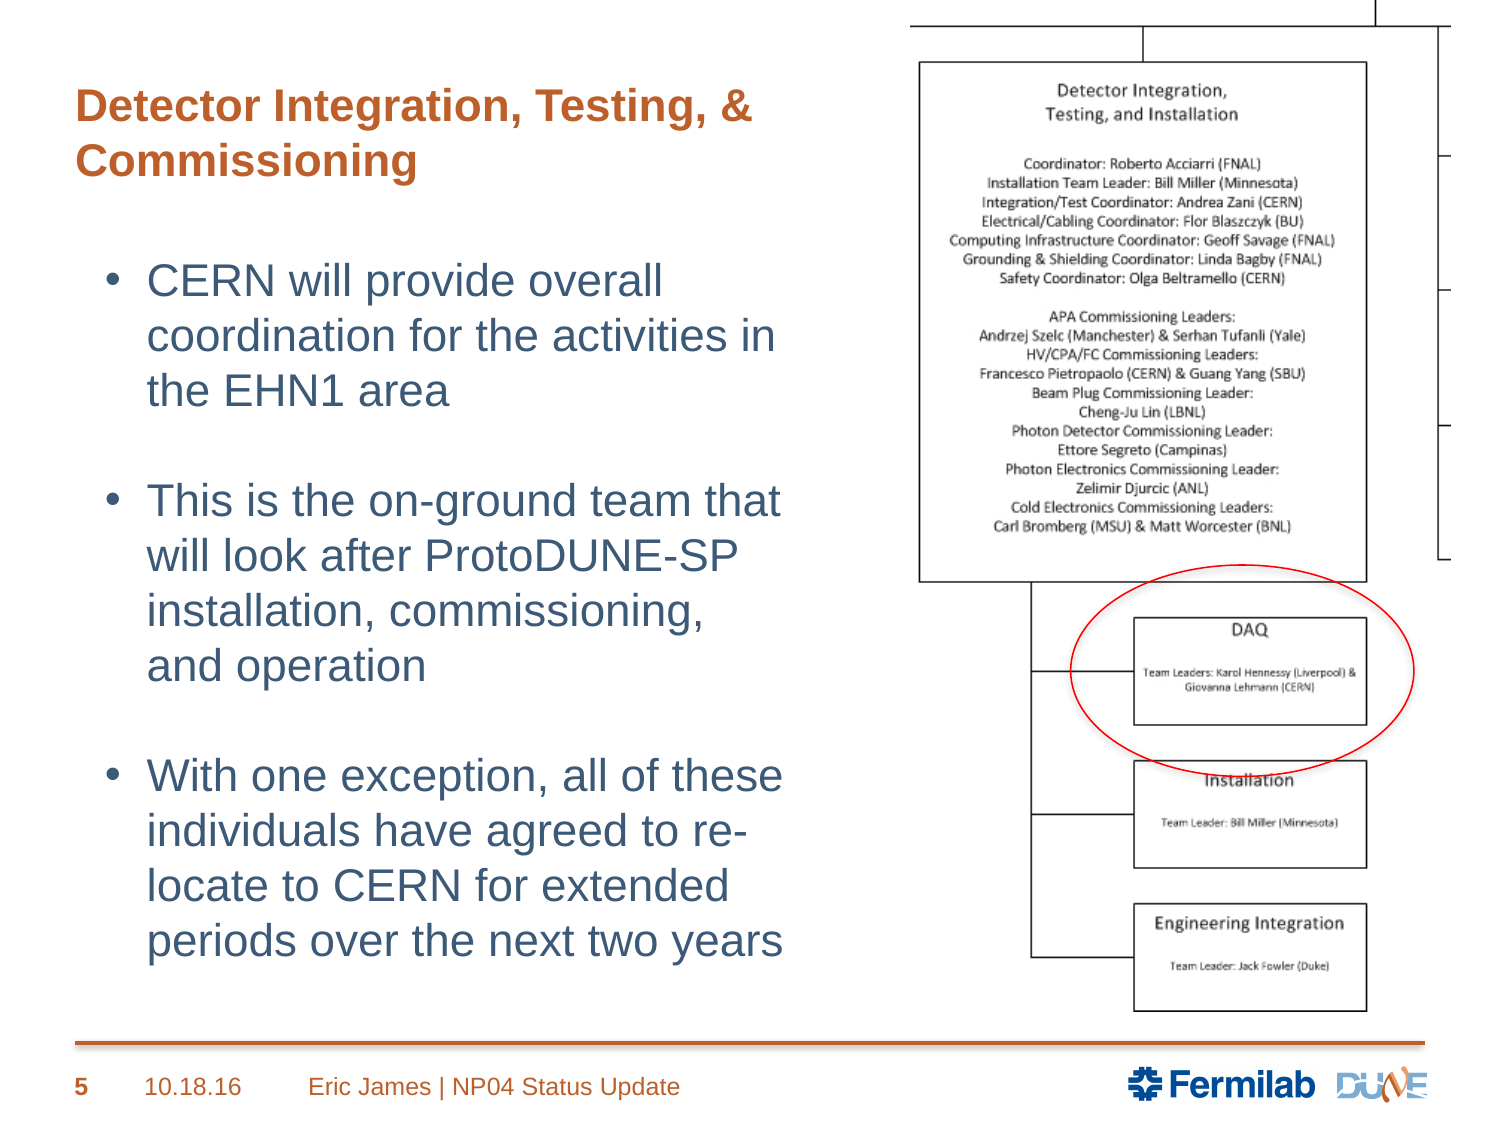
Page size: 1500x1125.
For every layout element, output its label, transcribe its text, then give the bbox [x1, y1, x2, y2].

picture [1337, 1066, 1427, 1103]
picture [910, 0, 1451, 1013]
footer Eric James | NP04 Status Update [308, 1074, 1022, 1101]
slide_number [145, 1074, 308, 1101]
slide_number 5 [74, 1074, 145, 1101]
list CERN will provide overall coordination for the activities in the EHN1 area This is the on-ground team that will look after ProtoDUNE-SP installation, commissioning, and operation With one exception, all of these individuals have agreed to re-locate to CERN for extended periods over the next two years [104, 243, 788, 1012]
picture [1124, 1063, 1319, 1105]
title Detector Integration, Testing, & Commissioning [75, 75, 803, 183]
